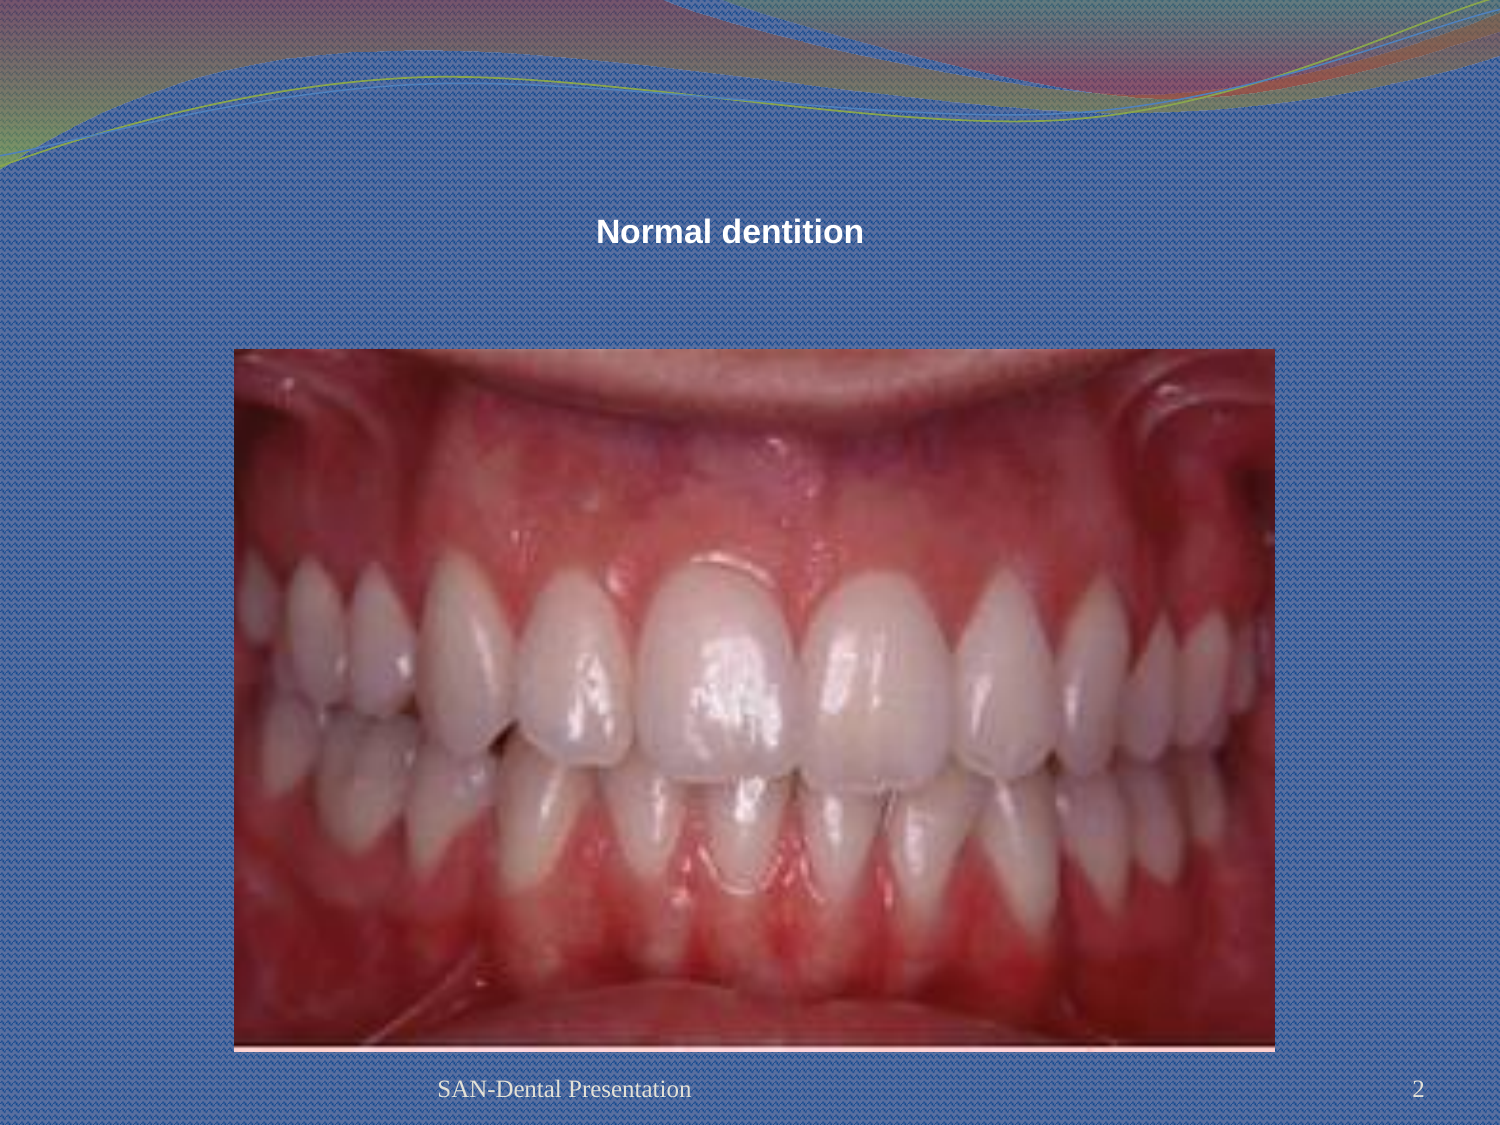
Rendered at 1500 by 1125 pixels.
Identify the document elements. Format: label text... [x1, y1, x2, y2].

footer SAN-Dental Presentation [437, 1062, 988, 1103]
title Normal dentition [87, 0, 1376, 250]
picture [234, 349, 1276, 1052]
slide_number 2 [1299, 1042, 1425, 1103]
